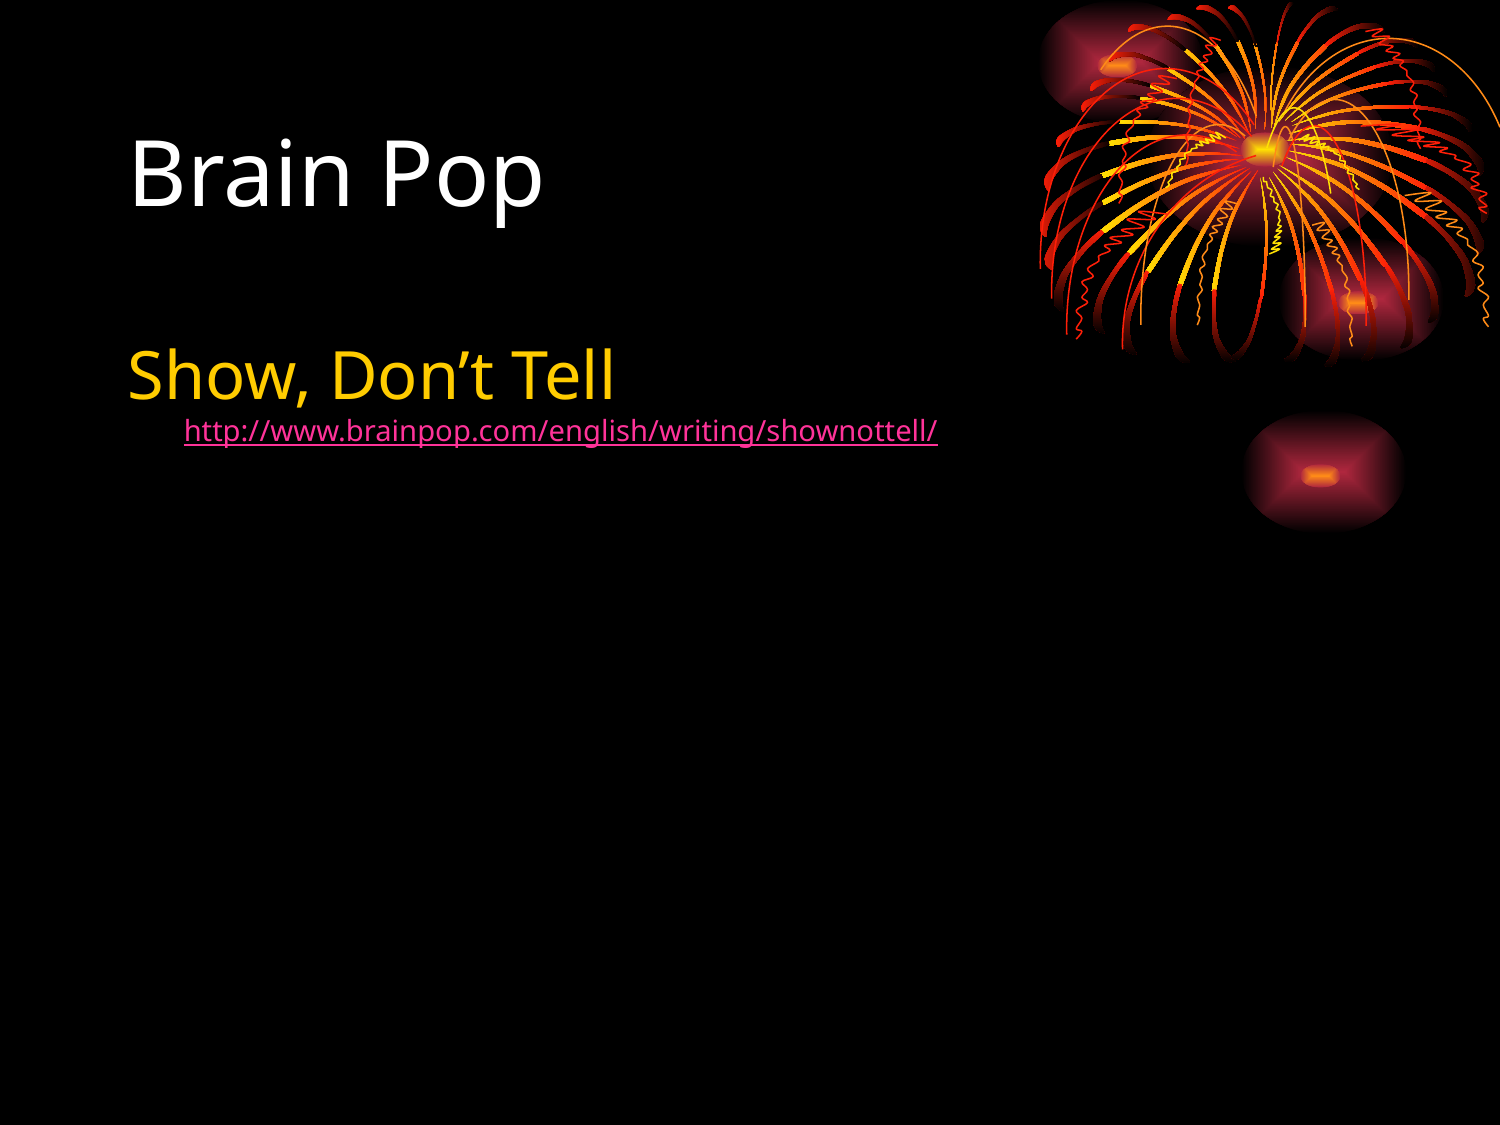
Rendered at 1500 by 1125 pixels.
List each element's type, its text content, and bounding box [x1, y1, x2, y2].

list Show, Don’t Tell http://www.brainpop.com/english/writing/shownottell/ [112, 324, 1388, 1000]
title Brain Pop [112, 49, 1388, 290]
